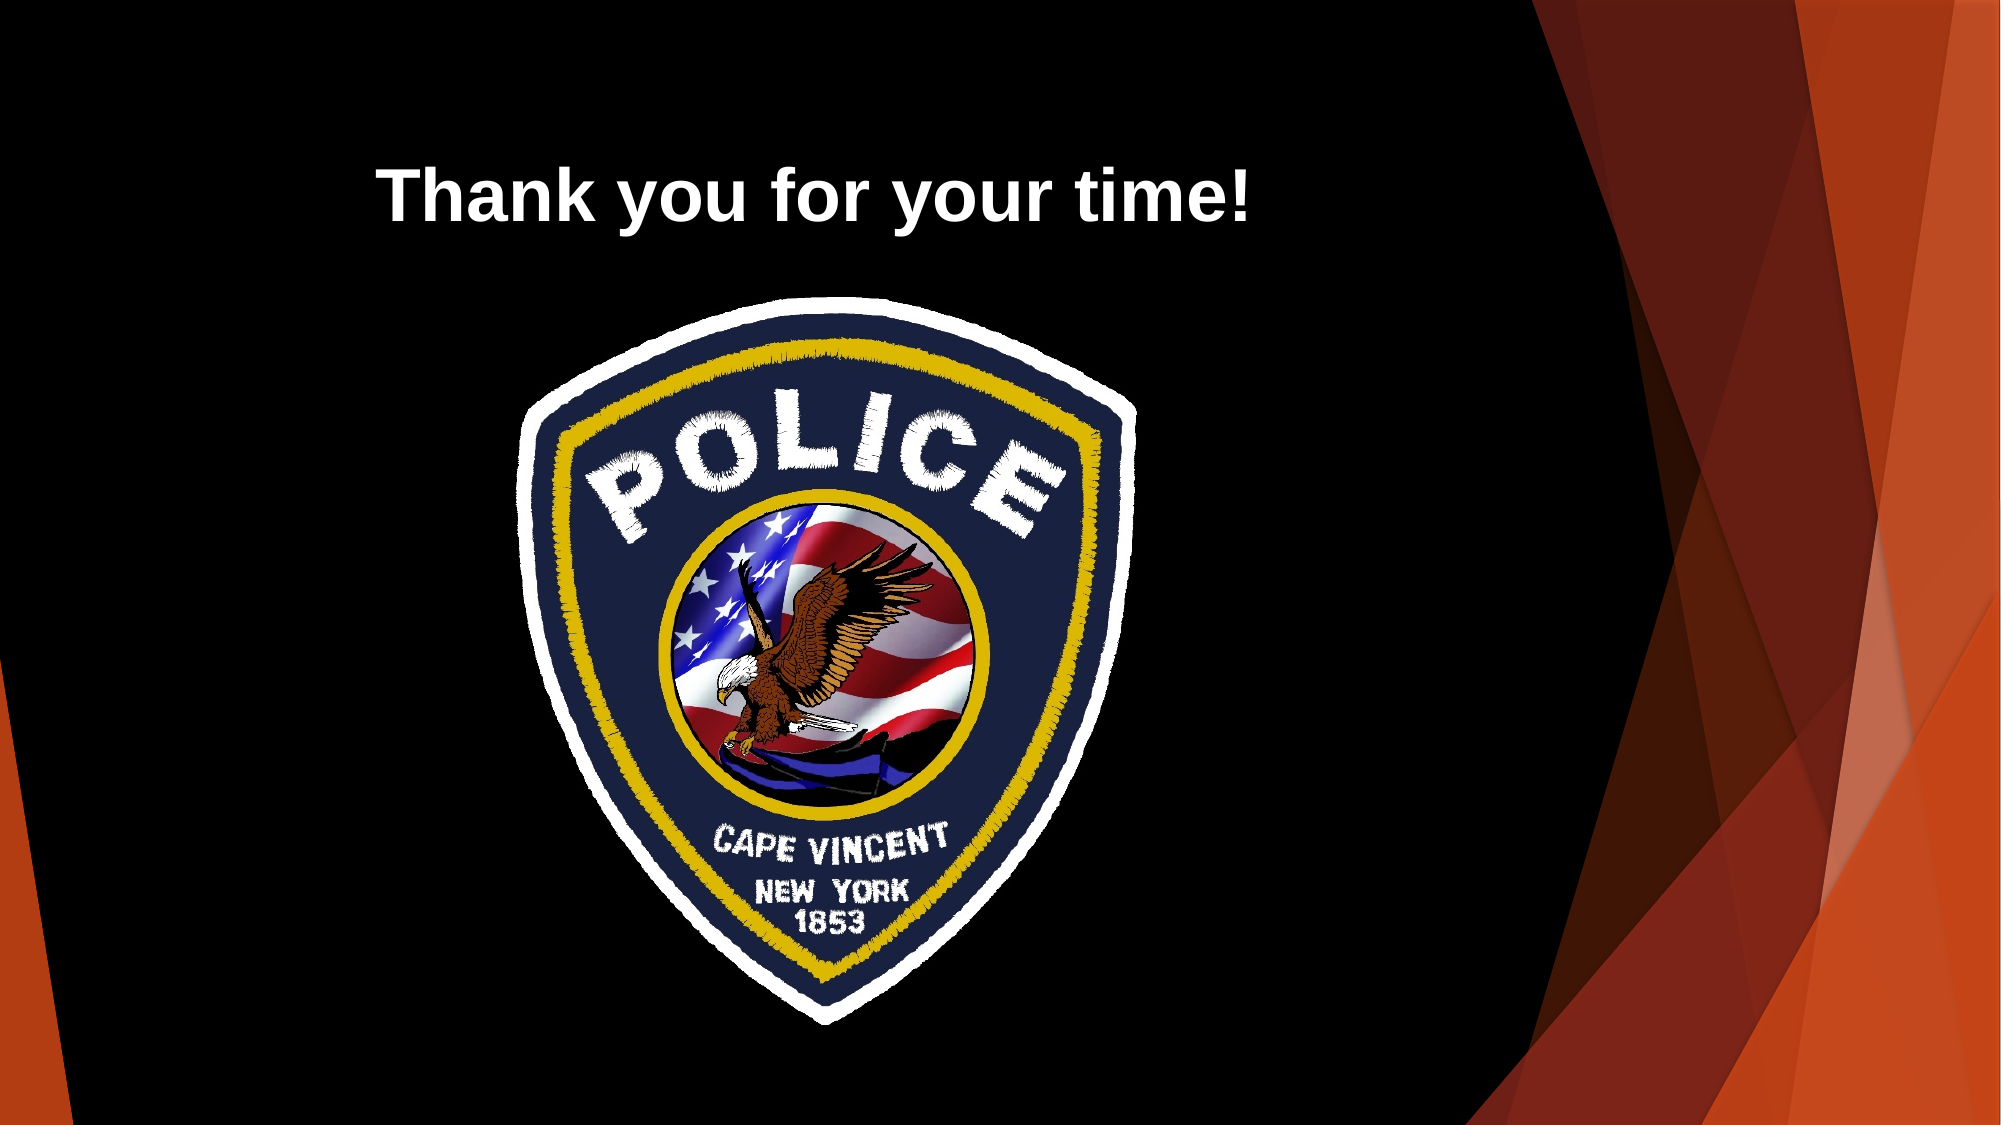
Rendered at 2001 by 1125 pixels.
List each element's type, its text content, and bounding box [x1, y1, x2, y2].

picture [462, 265, 1182, 1067]
text_box Thank you for your time! [360, 139, 1284, 244]
